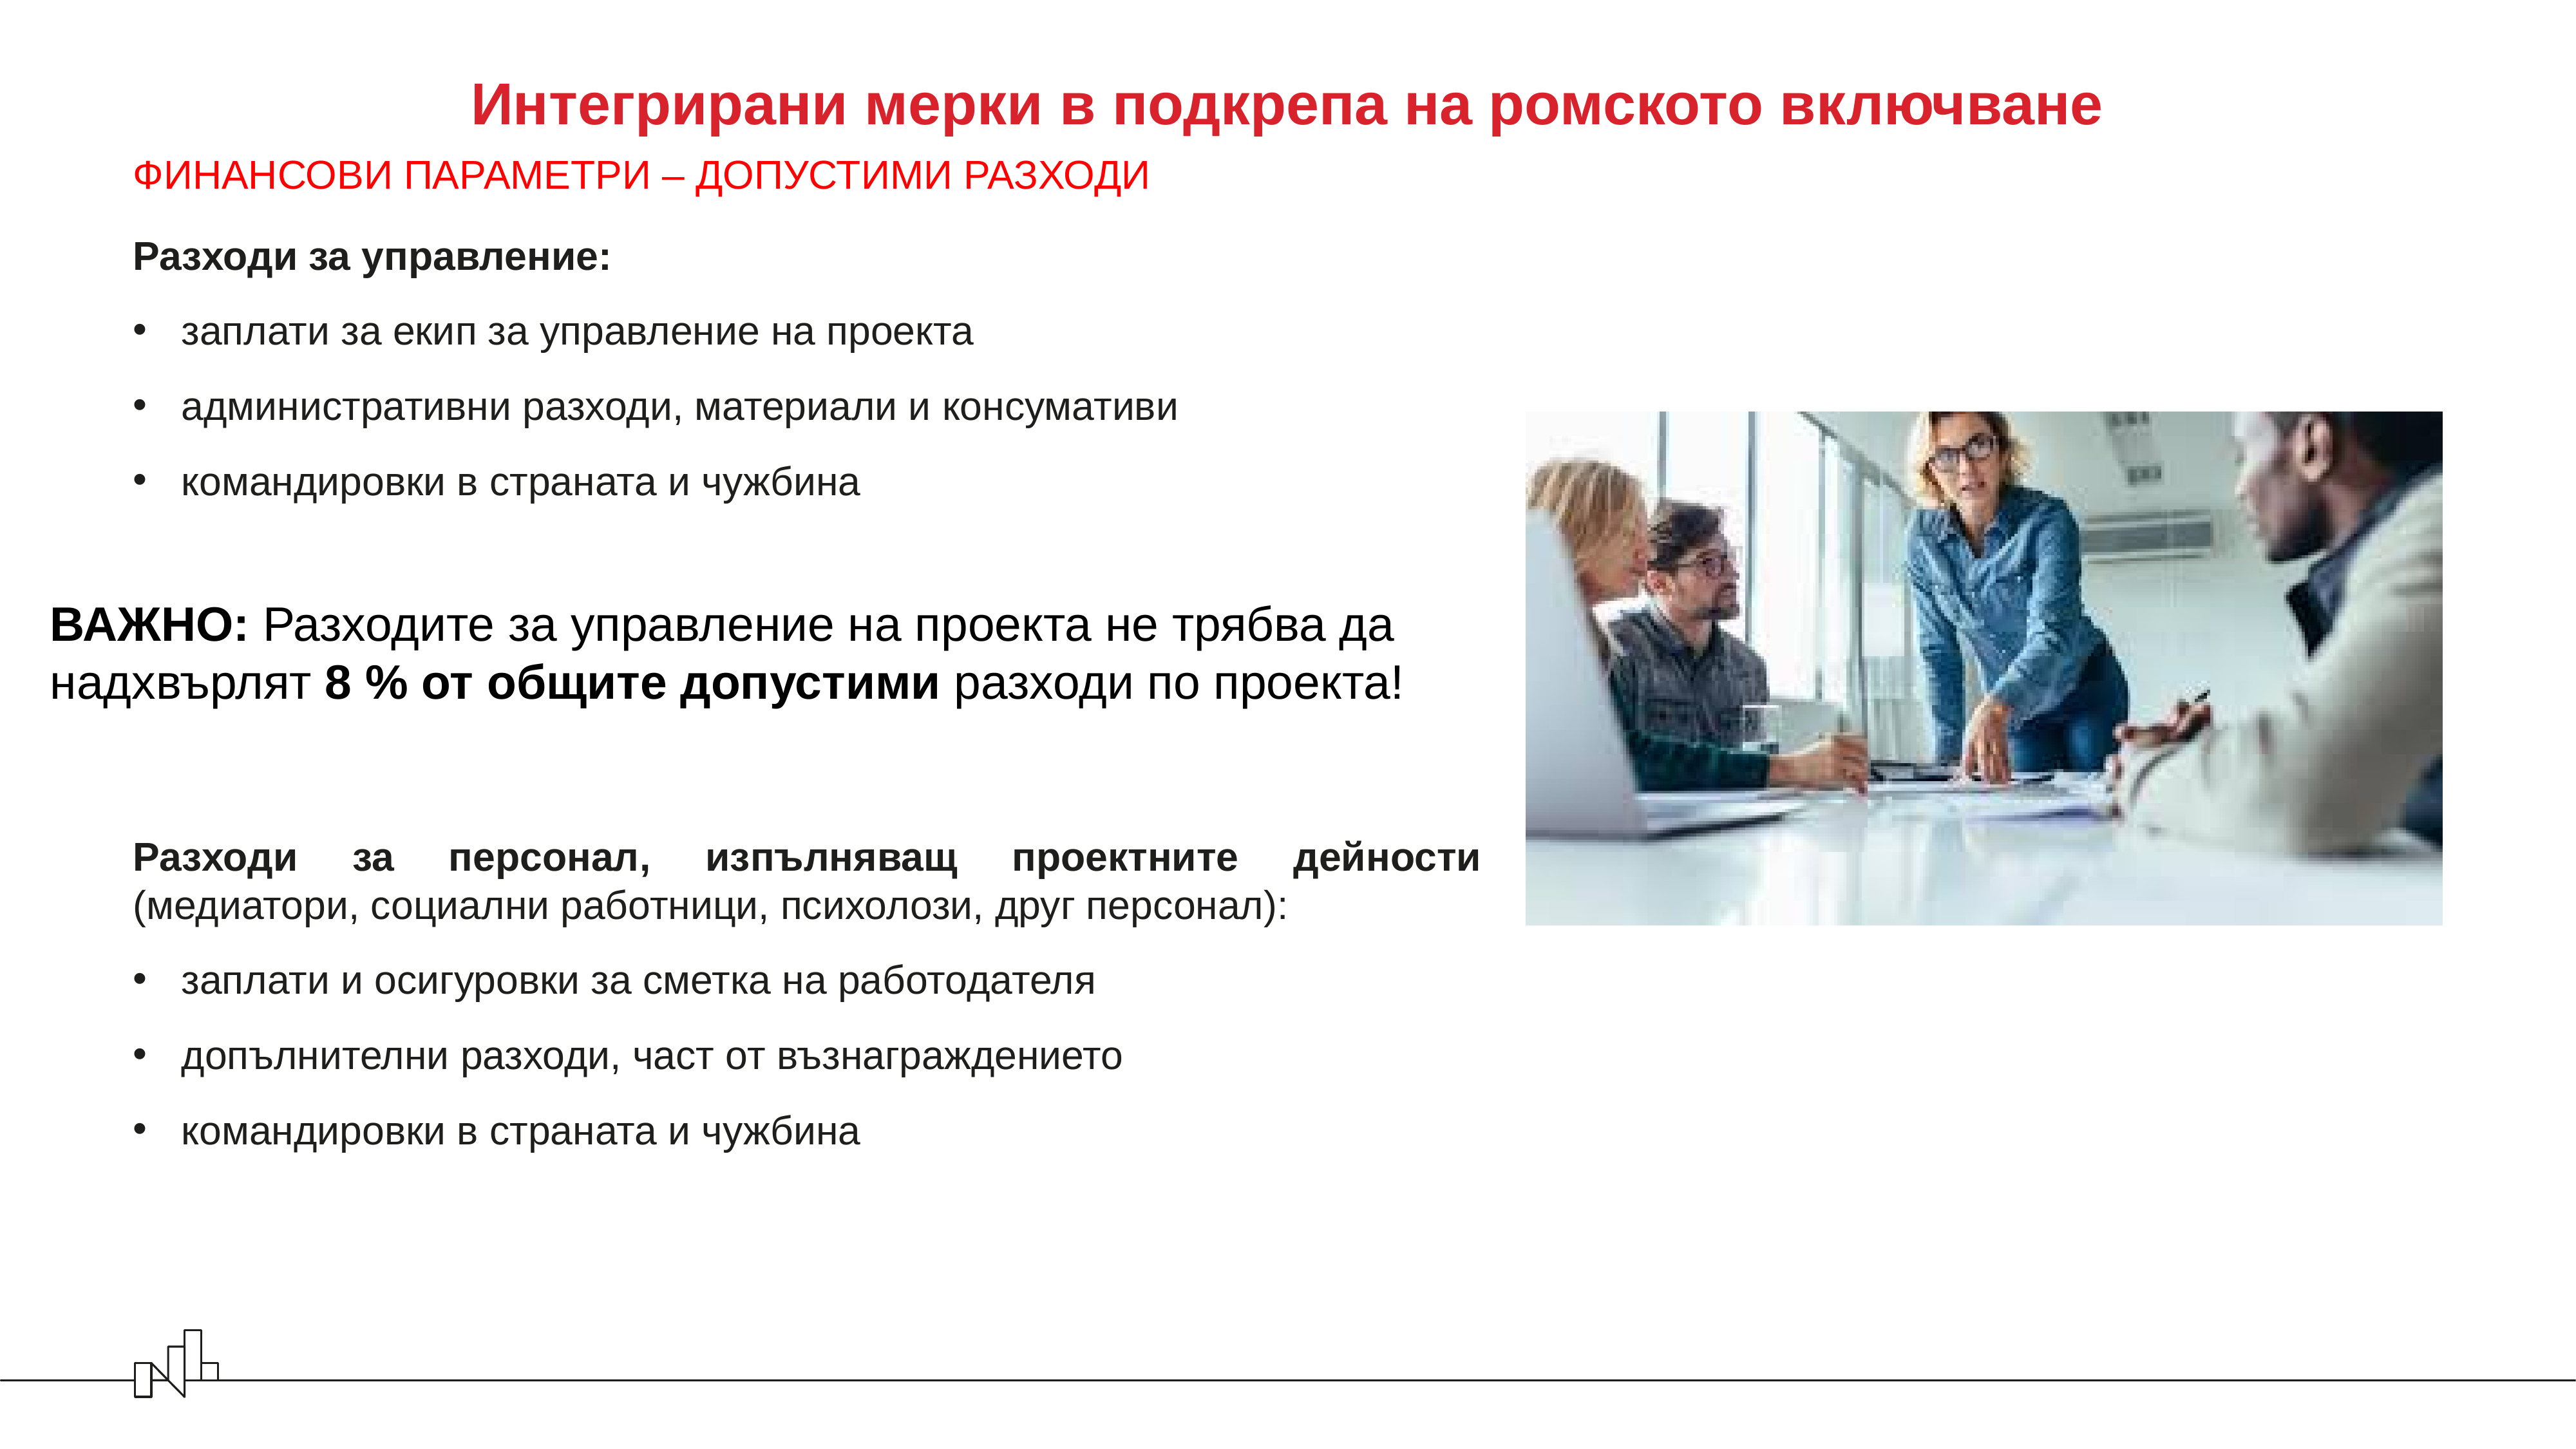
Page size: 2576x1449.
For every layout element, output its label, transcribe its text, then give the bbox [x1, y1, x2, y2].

picture [1526, 412, 2443, 925]
title ФИНАНСОВИ ПАРАМЕТРИ – ДОПУСТИМИ РАЗХОДИ [133, 148, 2443, 198]
text_box Интегрирани мерки в подкрепа на ромското включване [133, 66, 2443, 137]
list Разходи за управление: заплати за екип за управление на проекта административни разходи, материали и консумативи командировки в страната и чужбина Разходи за персонал, изпълняващ проектните дейности (медиатори, социални работници, психолози, друг персонал): заплати и осигуровки за сметка на работодателя допълнителни разходи, част от възнаграждението командировки в страната и чужбина [133, 229, 1482, 1329]
text_box ВАЖНО: Разходите за управление на проекта не трябва да надхвърлят 8 % от общите допустими разходи по проекта! [40, 588, 1423, 714]
